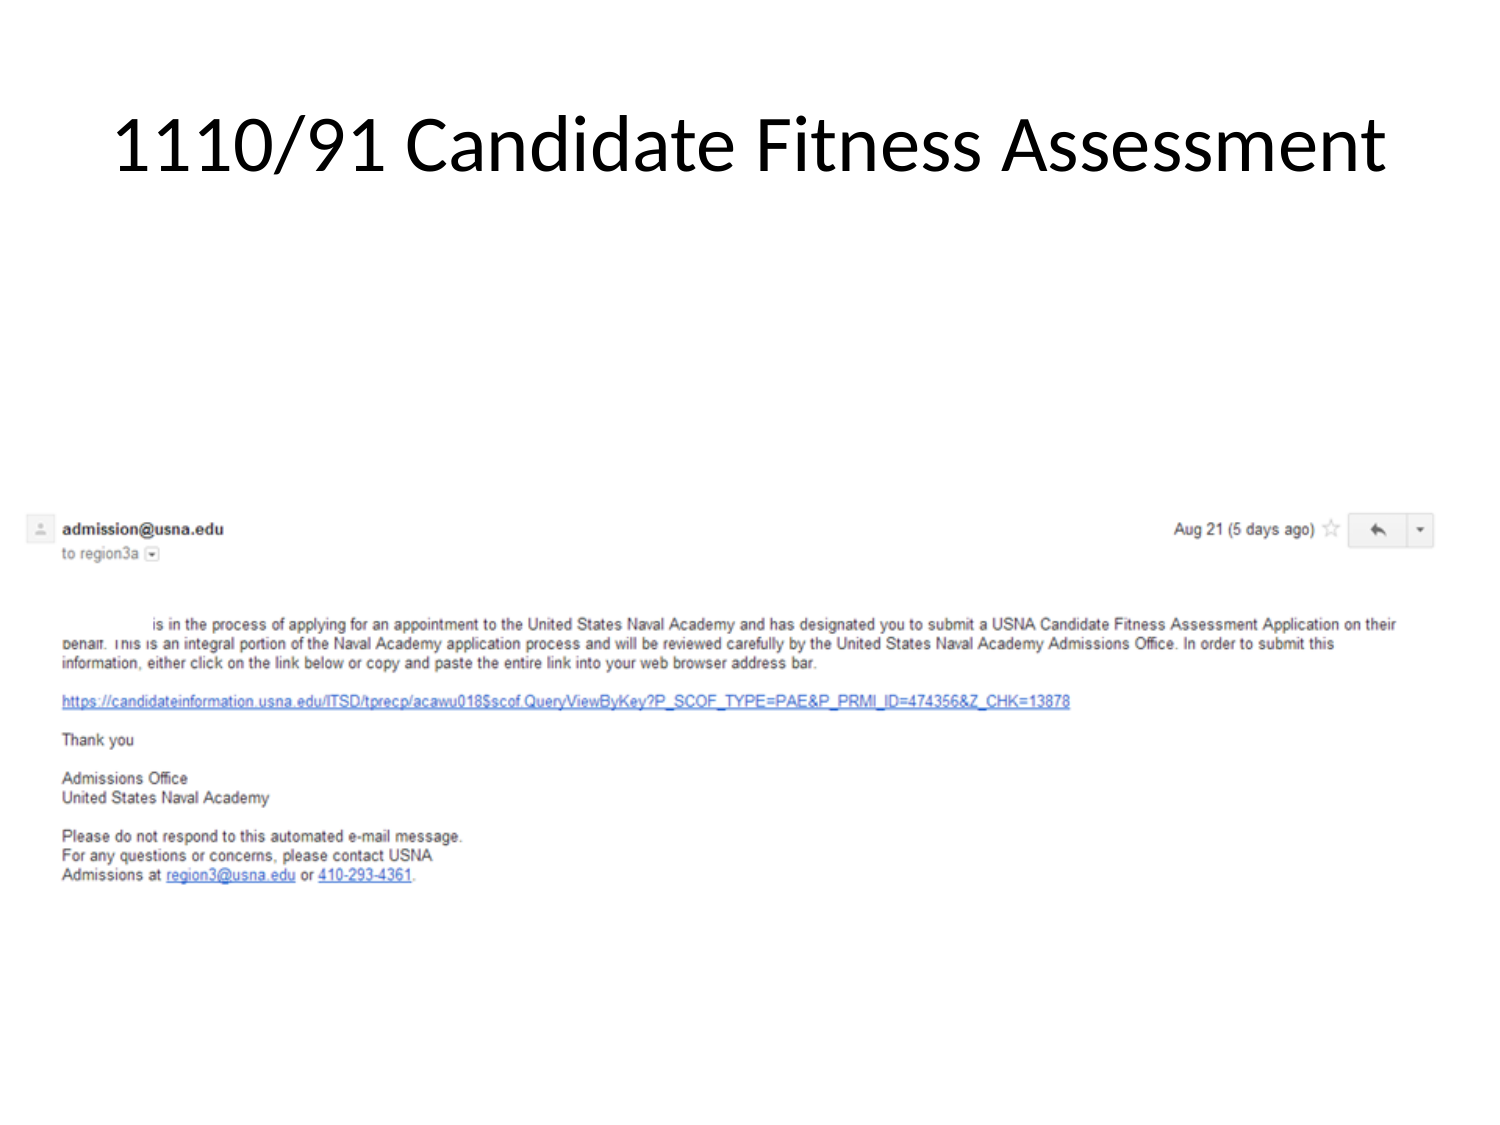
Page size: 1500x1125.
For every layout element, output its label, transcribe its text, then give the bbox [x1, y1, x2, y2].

picture [15, 474, 1470, 993]
title 1110/91 Candidate Fitness Assessment [75, 45, 1425, 233]
